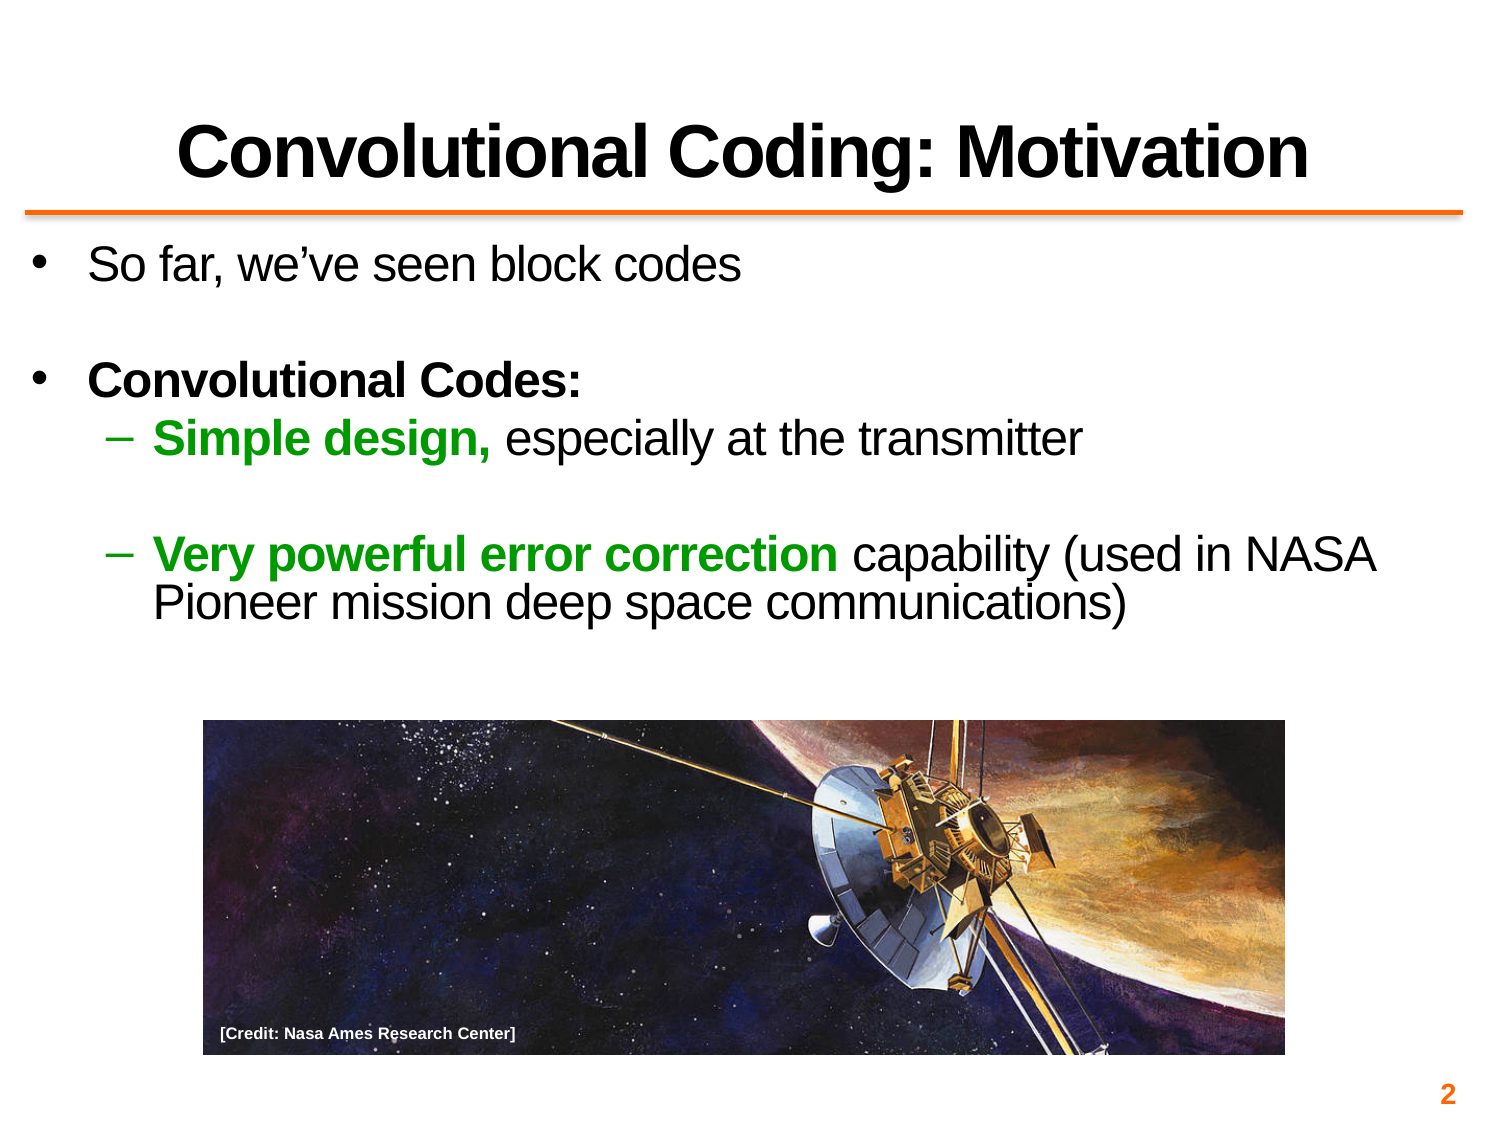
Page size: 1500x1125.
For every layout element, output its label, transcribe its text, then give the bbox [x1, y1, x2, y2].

list So far, we’ve seen block codes Convolutional Codes: Simple design, especially at the transmitter Very powerful error correction capability (used in NASA Pioneer mission deep space communications) [24, 237, 1463, 1063]
picture [202, 720, 1285, 1055]
title Convolutional Coding: Motivation [24, 24, 1463, 201]
slide_number 2 [1112, 1074, 1463, 1110]
